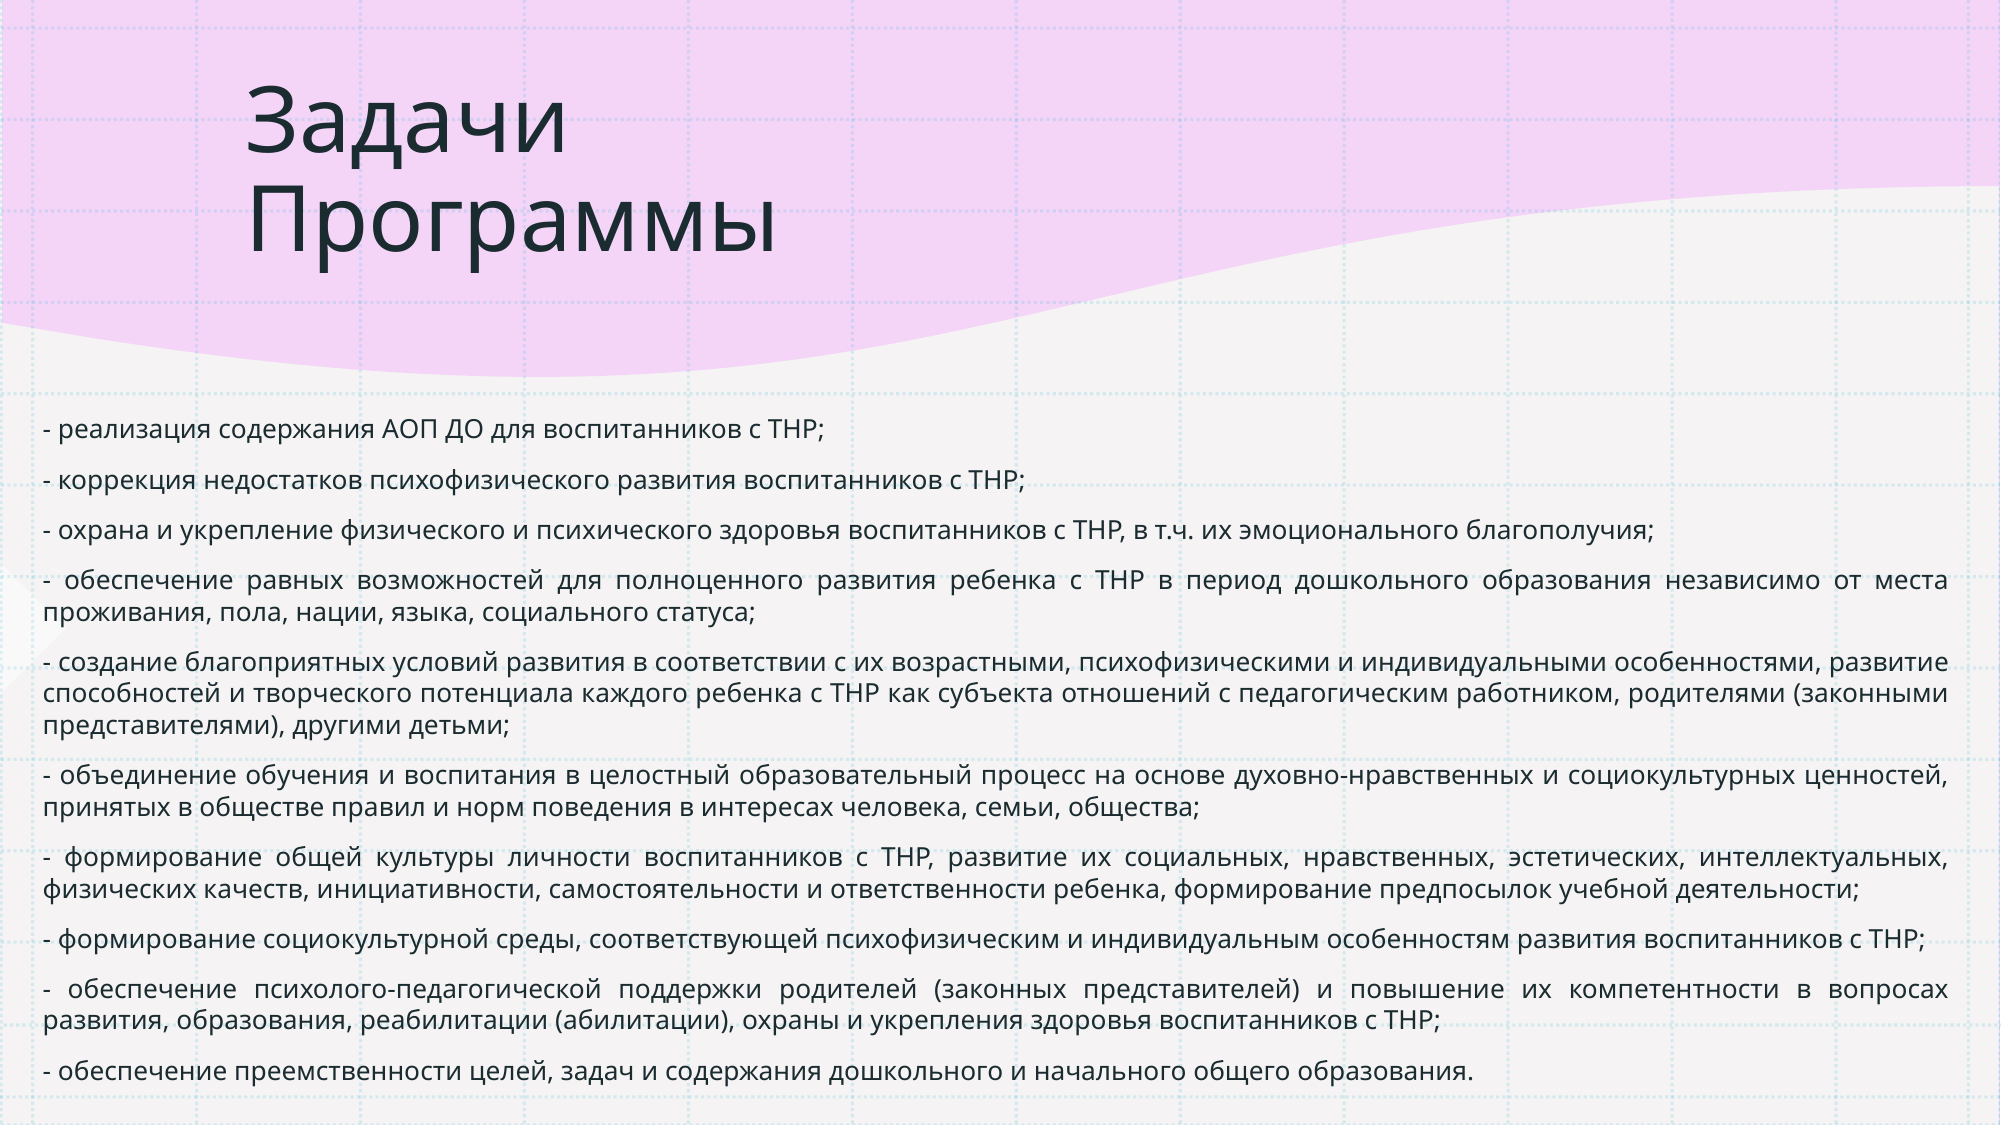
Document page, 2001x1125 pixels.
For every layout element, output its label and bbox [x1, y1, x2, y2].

text_box [0, 0, 2000, 1125]
